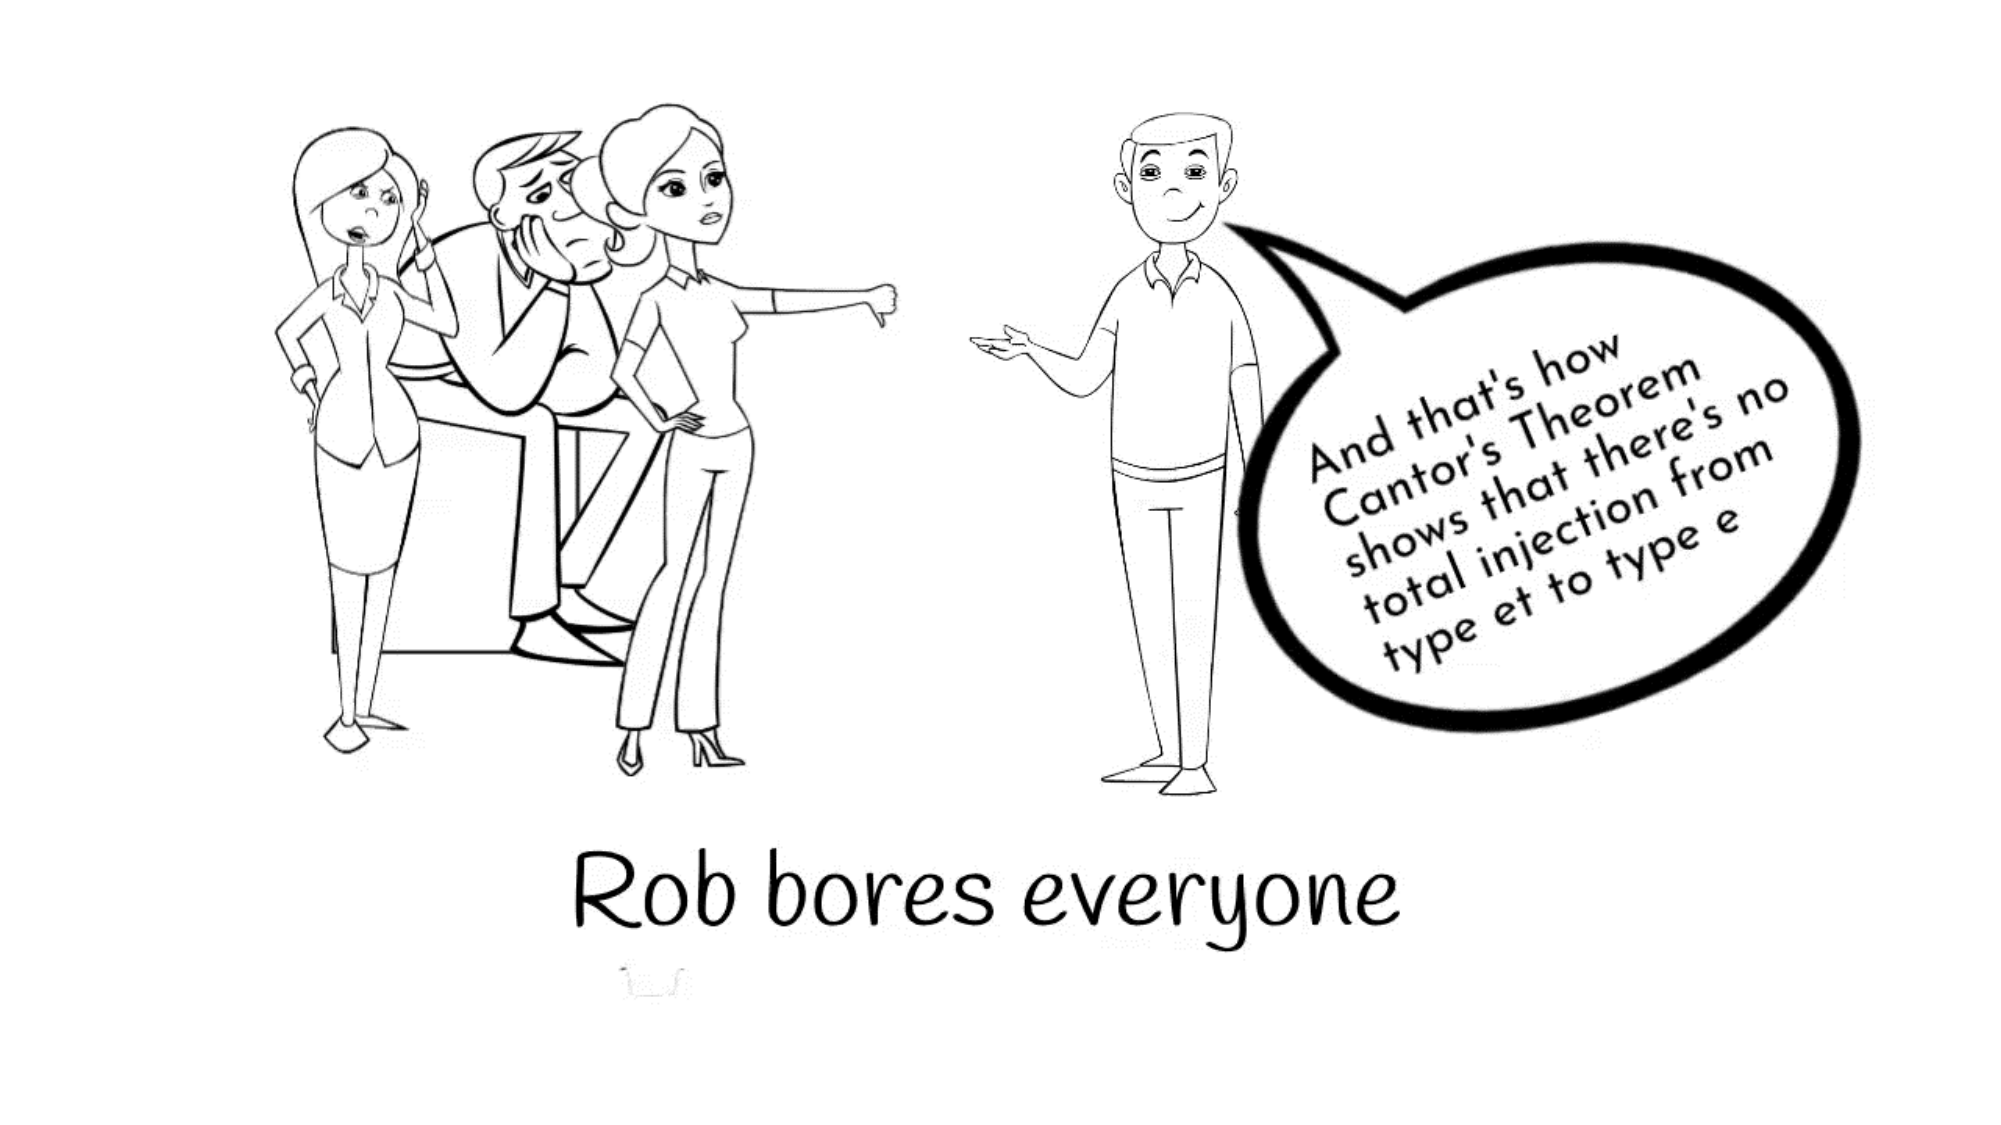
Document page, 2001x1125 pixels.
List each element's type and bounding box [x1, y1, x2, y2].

text_box [0, 0, 2000, 1125]
